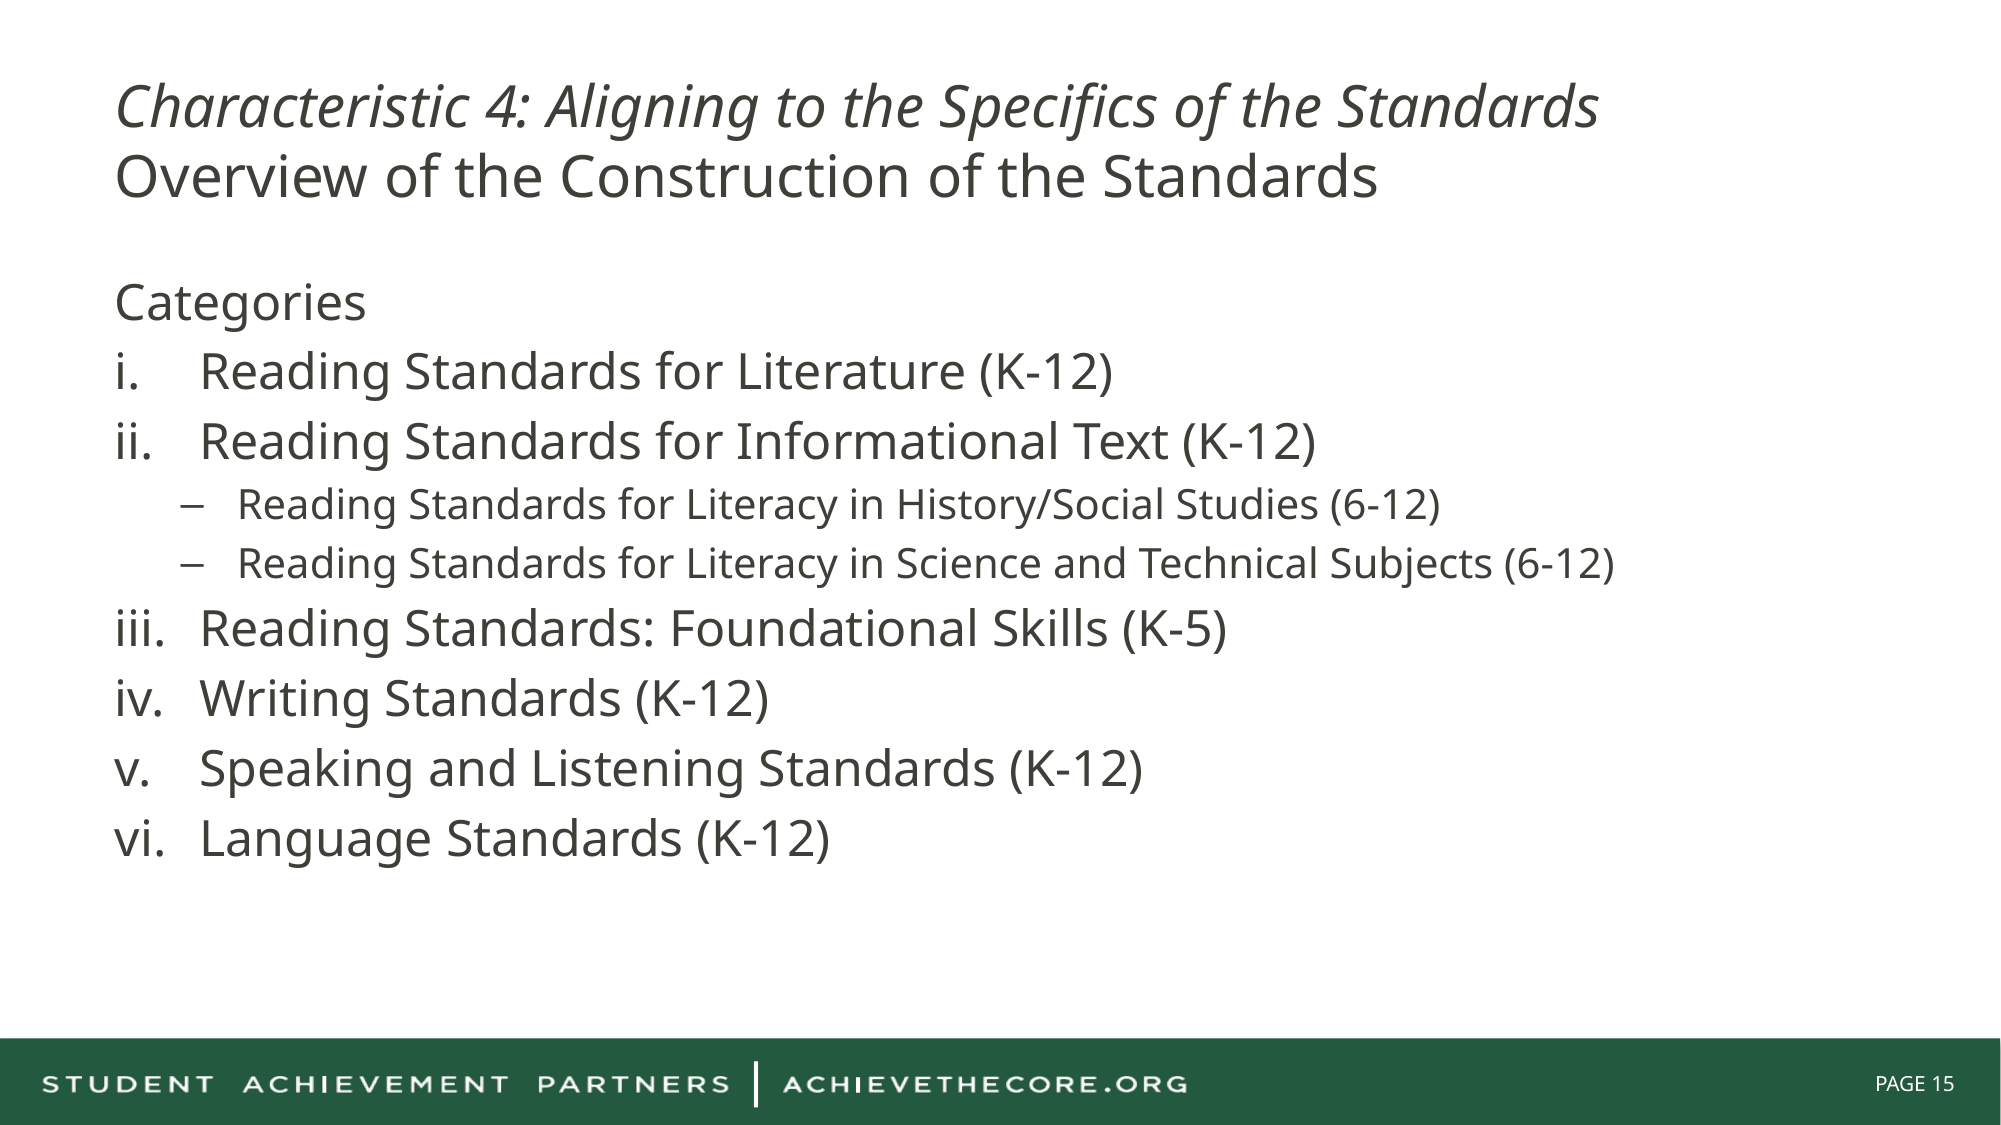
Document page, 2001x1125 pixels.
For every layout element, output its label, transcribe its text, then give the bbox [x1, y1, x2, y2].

title Characteristic 4: Aligning to the Specifics of the Standards Overview of the Construction of the Standards [99, 45, 1900, 233]
list Categories Reading Standards for Literature (K-12) Reading Standards for Informational Text (K-12) Reading Standards for Literacy in History/Social Studies (6-12) Reading Standards for Literacy in Science and Technical Subjects (6-12) Reading Standards: Foundational Skills (K-5) Writing Standards (K-12) Speaking and Listening Standards (K-12) Language Standards (K-12) [99, 262, 1900, 1005]
